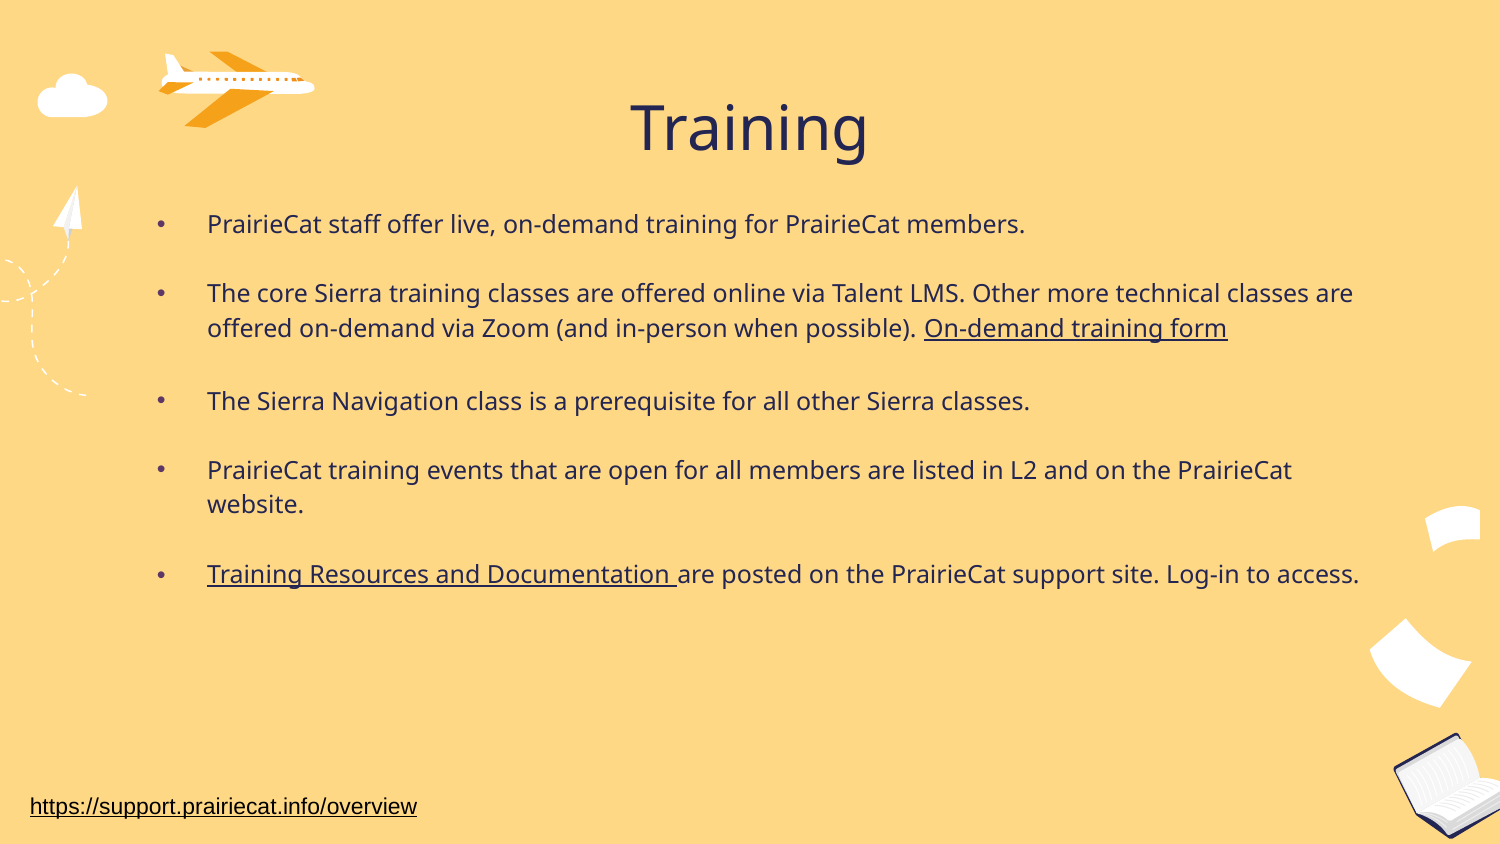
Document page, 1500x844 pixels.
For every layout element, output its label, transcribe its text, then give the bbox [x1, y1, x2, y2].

title Training [116, 72, 1385, 167]
text_box https://support.prairiecat.info/overview [15, 784, 782, 827]
list PrairieCat staff offer live, on-demand training for PrairieCat members. The core Sierra training classes are offered online via Talent LMS. Other more technical classes are offered on-demand via Zoom (and in-person when possible). On-demand training form The Sierra Navigation class is a prerequisite for all other Sierra classes. PrairieCat training events that are open for all members are listed in L2 and on the PrairieCat website. Training Resources and Documentation are posted on the PrairieCat support site. Log-in to access. [116, 189, 1385, 750]
